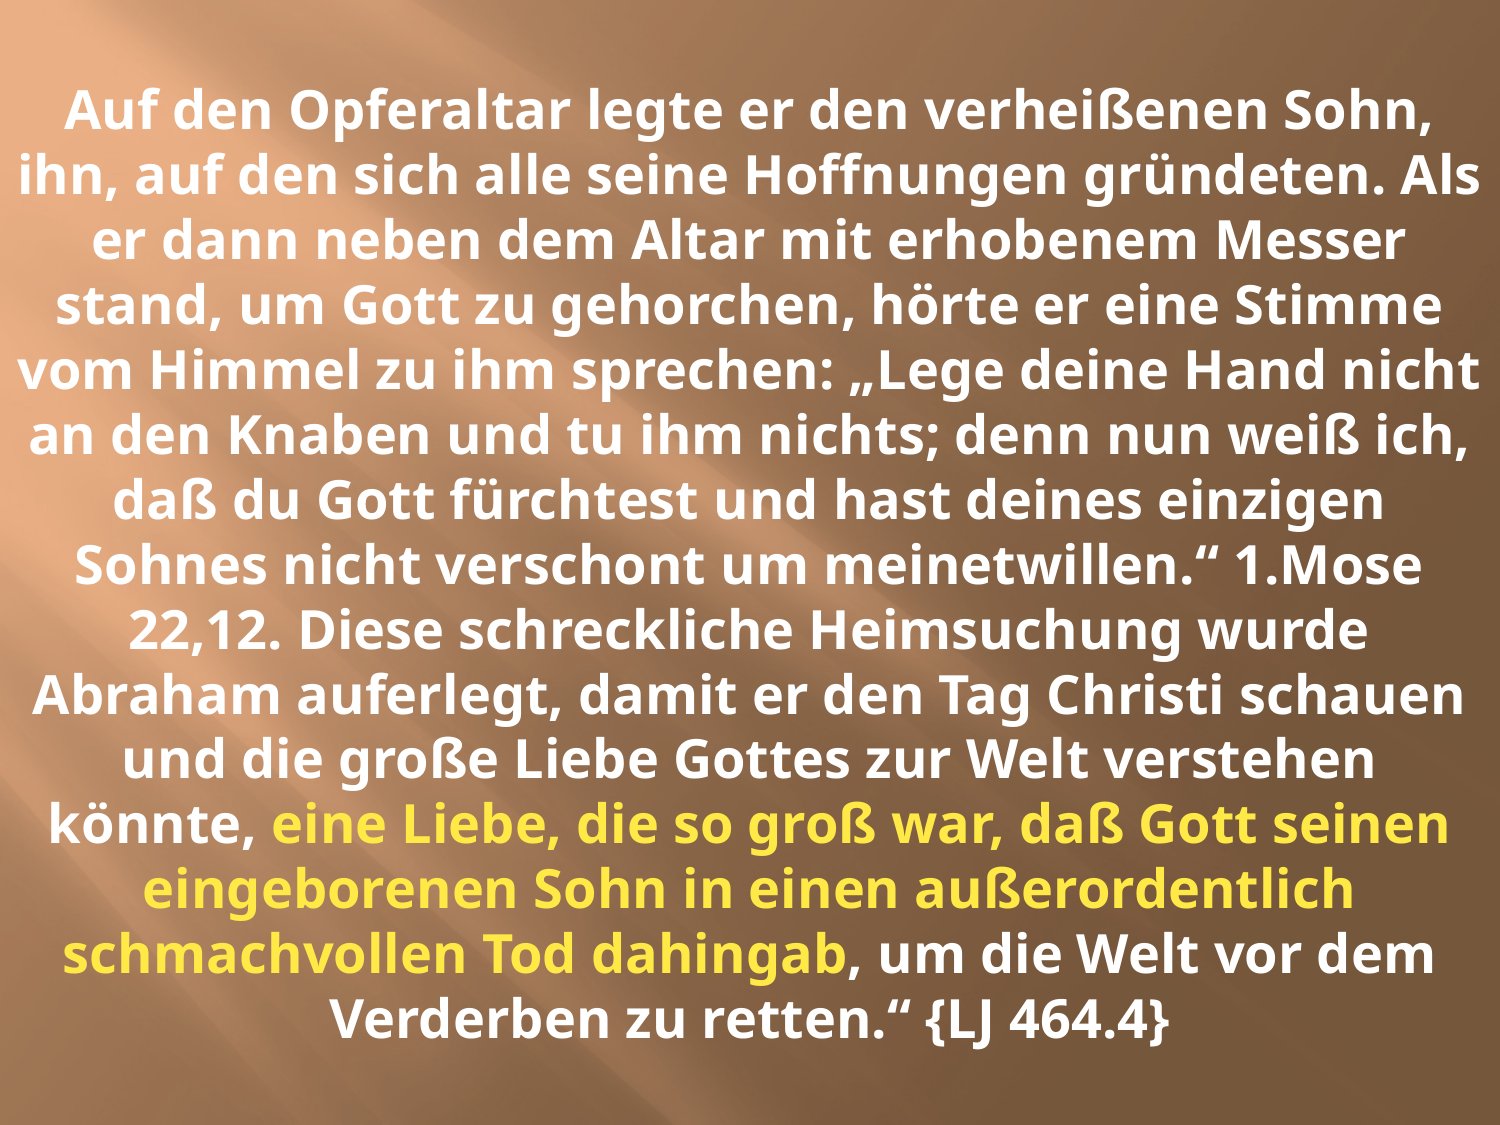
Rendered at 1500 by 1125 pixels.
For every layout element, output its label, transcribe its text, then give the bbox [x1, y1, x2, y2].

title Auf den Opferaltar legte er den verheißenen Sohn, ihn, auf den sich alle seine Hoffnungen gründeten. Als er dann neben dem Altar mit erhobenem Messer stand, um Gott zu gehorchen, hörte er eine Stimme vom Himmel zu ihm sprechen: „Lege deine Hand nicht an den Knaben und tu ihm nichts; denn nun weiß ich, daß du Gott fürchtest und hast deines einzigen Sohnes nicht verschont um meinetwillen.“ 1.Mose 22,12. Diese schreckliche Heimsuchung wurde Abraham auferlegt, damit er den Tag Christi schauen und die große Liebe Gottes zur Welt verstehen könnte, eine Liebe, die so groß war, daß Gott seinen eingeborenen Sohn in einen außerordentlich schmachvollen Tod dahingab, um die Welt vor dem Verderben zu retten.“ {LJ 464.4} [0, 0, 1500, 1125]
